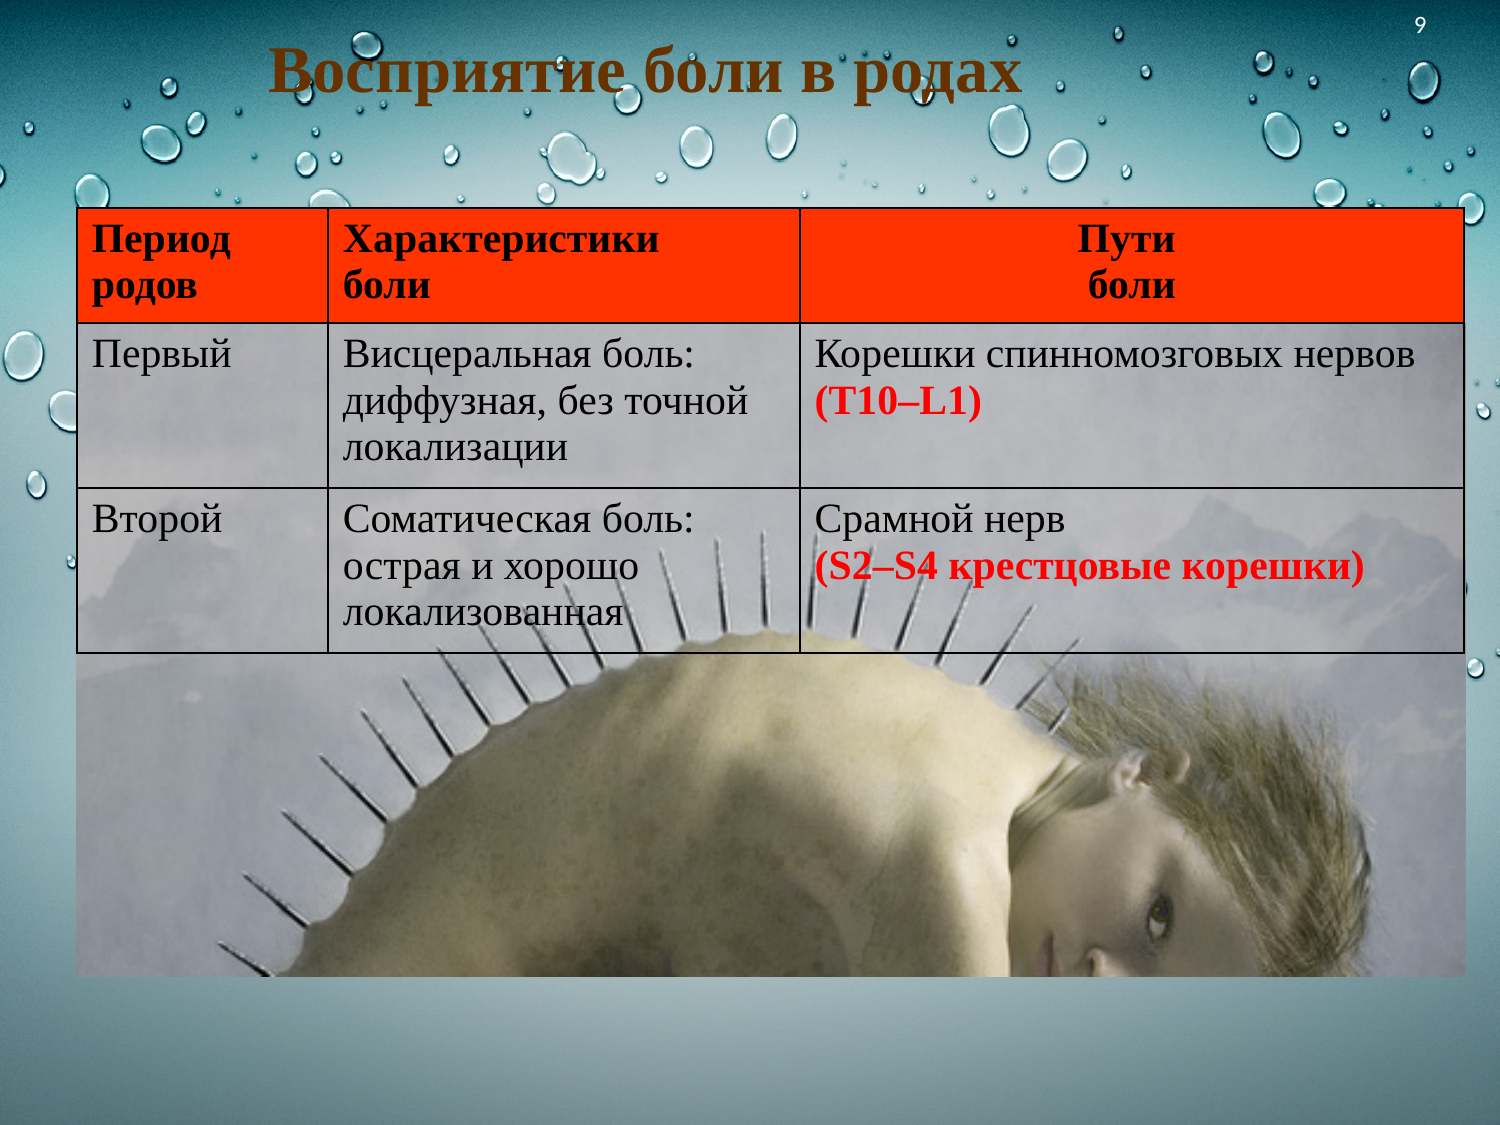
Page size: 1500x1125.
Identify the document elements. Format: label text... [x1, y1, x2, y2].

table_header Период родов [78, 209, 327, 321]
table_header Пути боли [801, 209, 1463, 321]
table_header Характеристики боли [329, 209, 799, 321]
text_box Восприятие боли в родах [253, 30, 1247, 114]
picture [0, 0, 1500, 1125]
